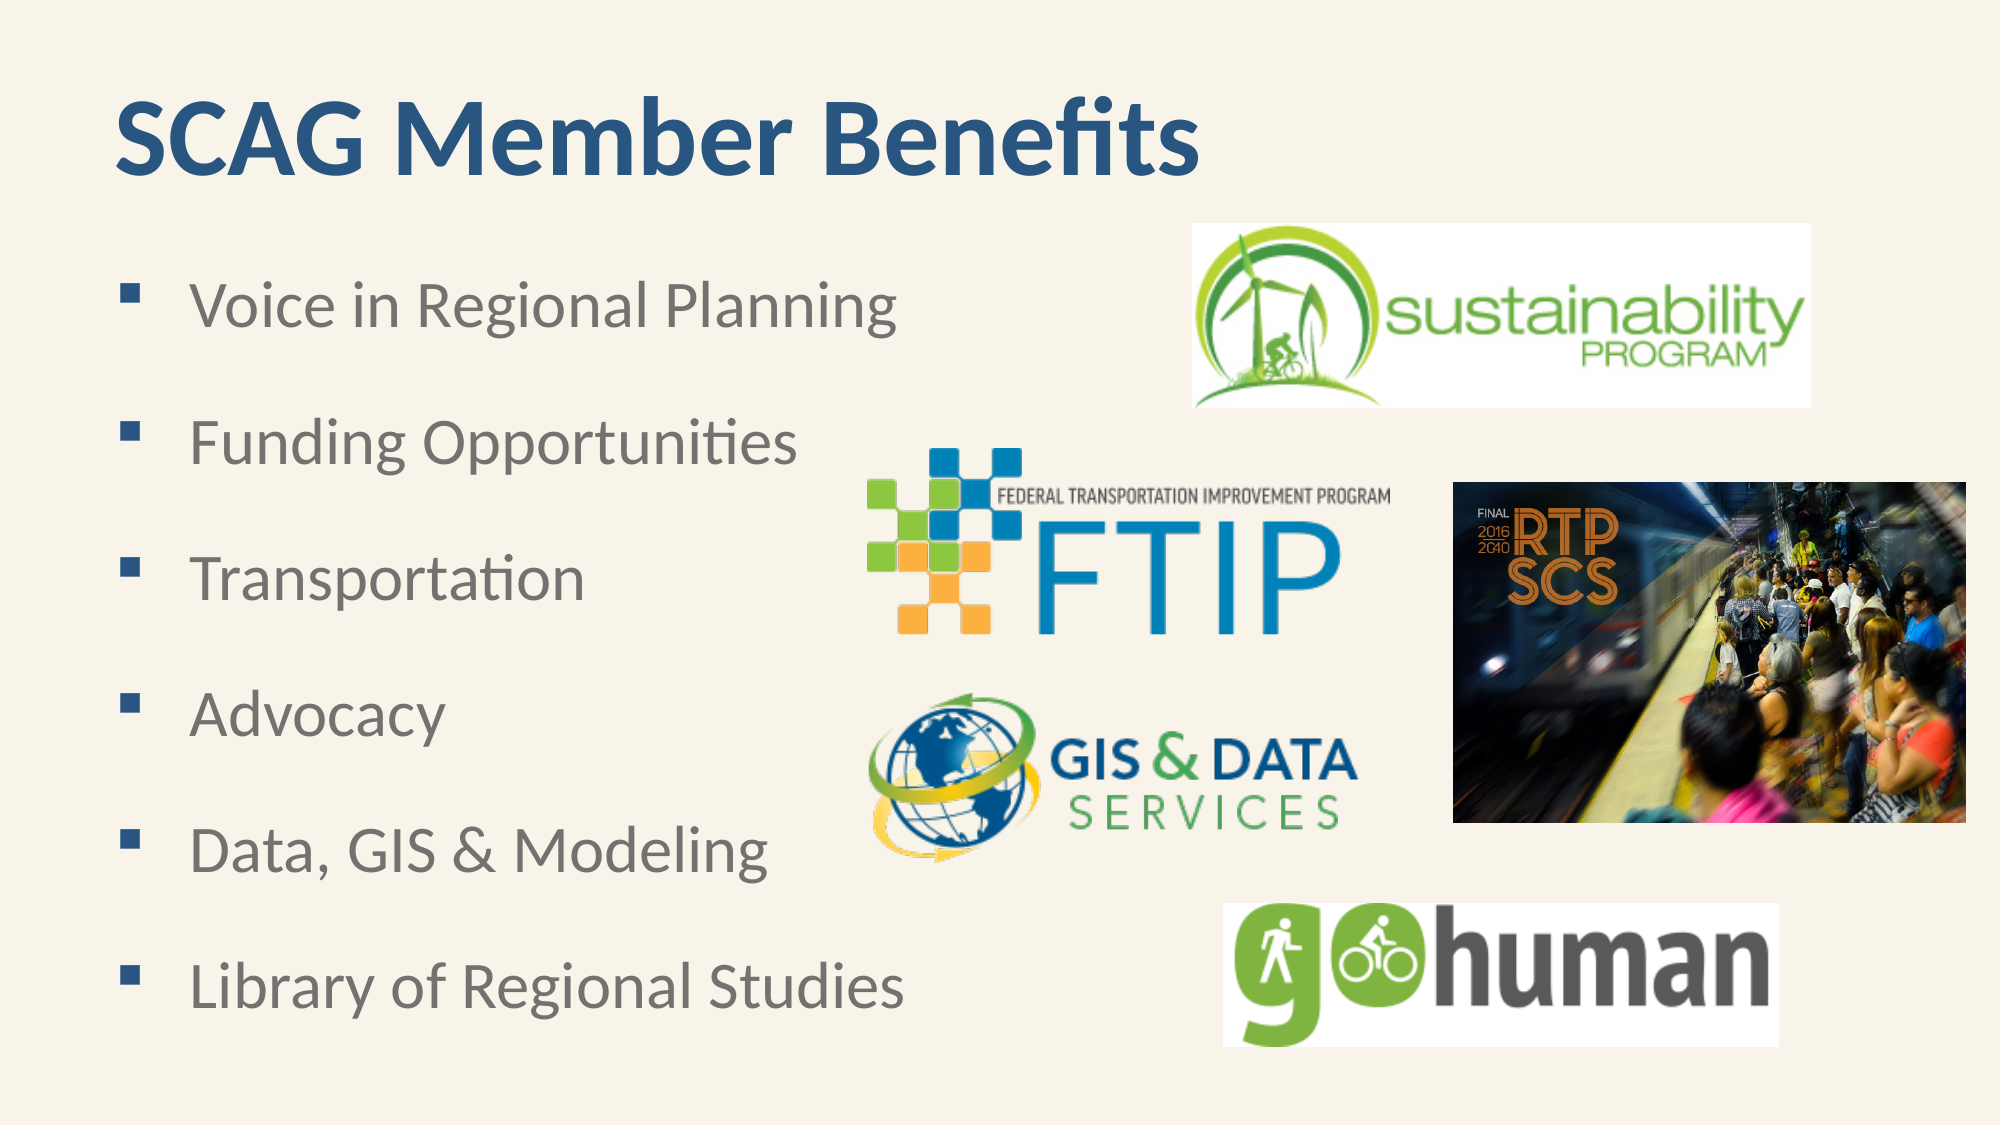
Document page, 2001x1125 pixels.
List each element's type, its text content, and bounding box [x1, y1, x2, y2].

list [1192, 224, 1811, 408]
picture [867, 448, 1390, 638]
picture [867, 482, 1966, 863]
list Voice in Regional Planning Funding Opportunities Transportation Advocacy Data, GIS & Modeling Library of Regional Studies [99, 262, 984, 1088]
picture [1223, 903, 1780, 1047]
title SCAG Member Benefits [99, 45, 1900, 233]
